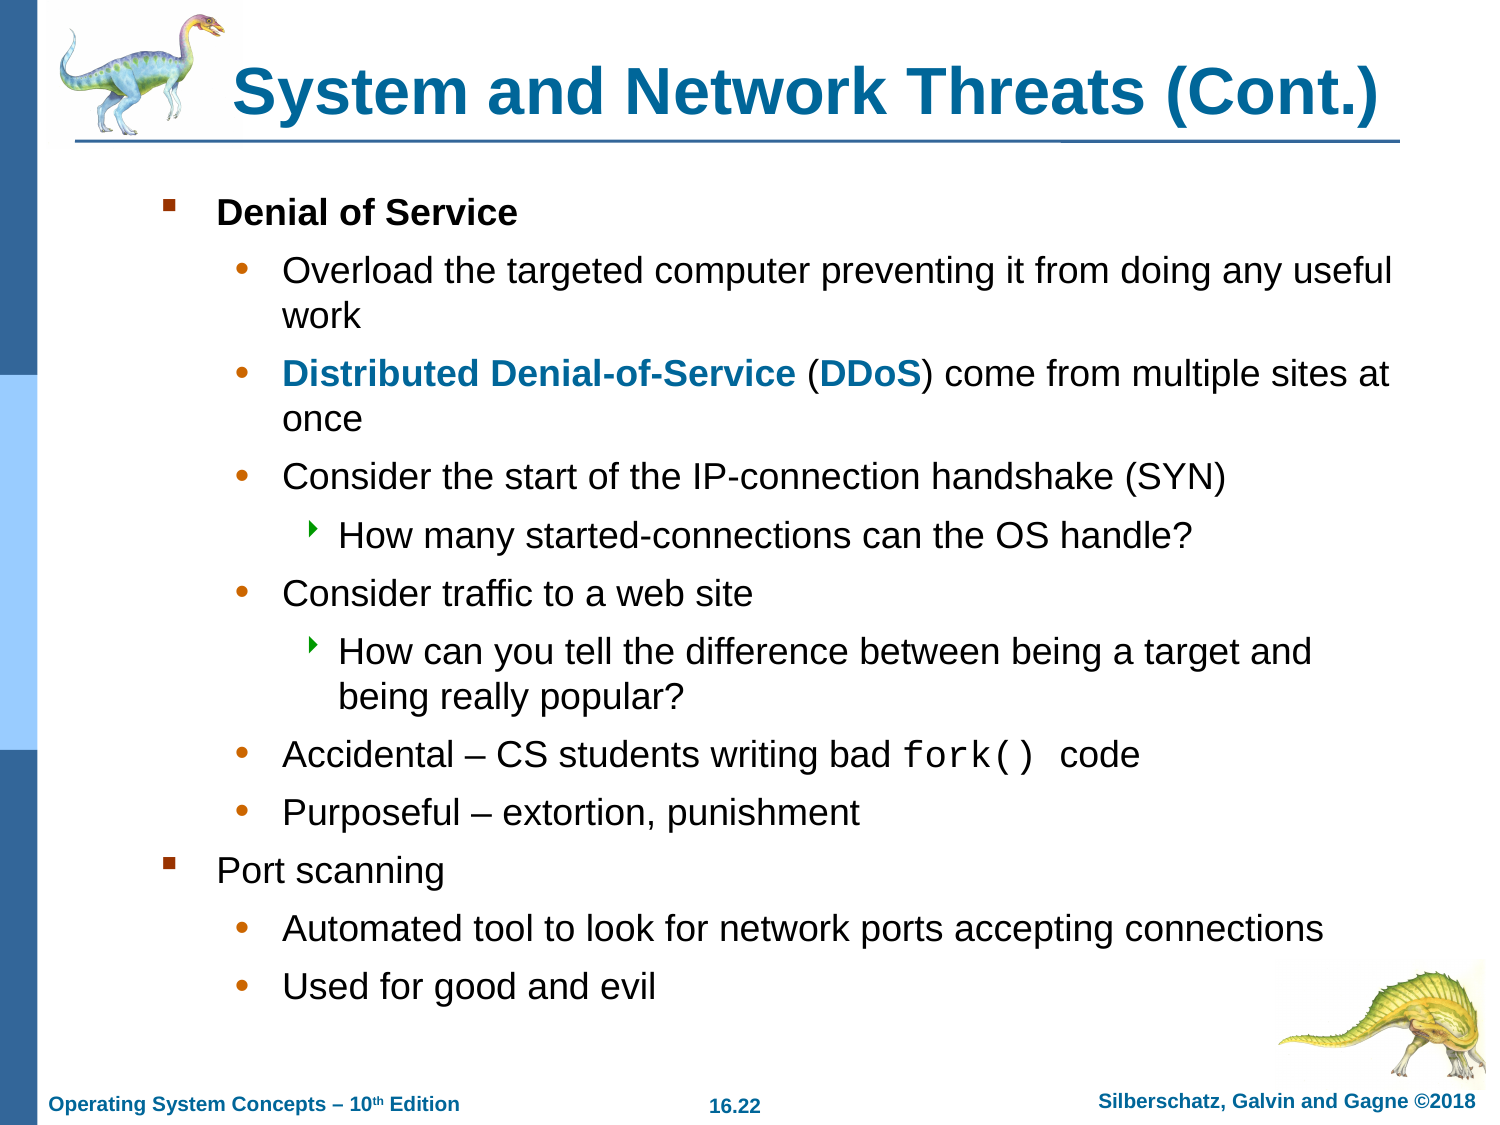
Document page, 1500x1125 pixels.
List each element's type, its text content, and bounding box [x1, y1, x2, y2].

picture [1275, 959, 1486, 1090]
list Denial of Service Overload the targeted computer preventing it from doing any useful work Distributed Denial-of-Service (DDoS) come from multiple sites at once Consider the start of the IP-connection handshake (SYN) How many started-connections can the OS handle? Consider traffic to a web site How can you tell the difference between being a target and being really popular? Accidental – CS students writing bad fork() code Purposeful – extortion, punishment Port scanning Automated tool to look for network ports accepting connections Used for good and evil [145, 180, 1422, 924]
picture [46, 0, 243, 149]
title System and Network Threats (Cont.) [174, 40, 1439, 136]
